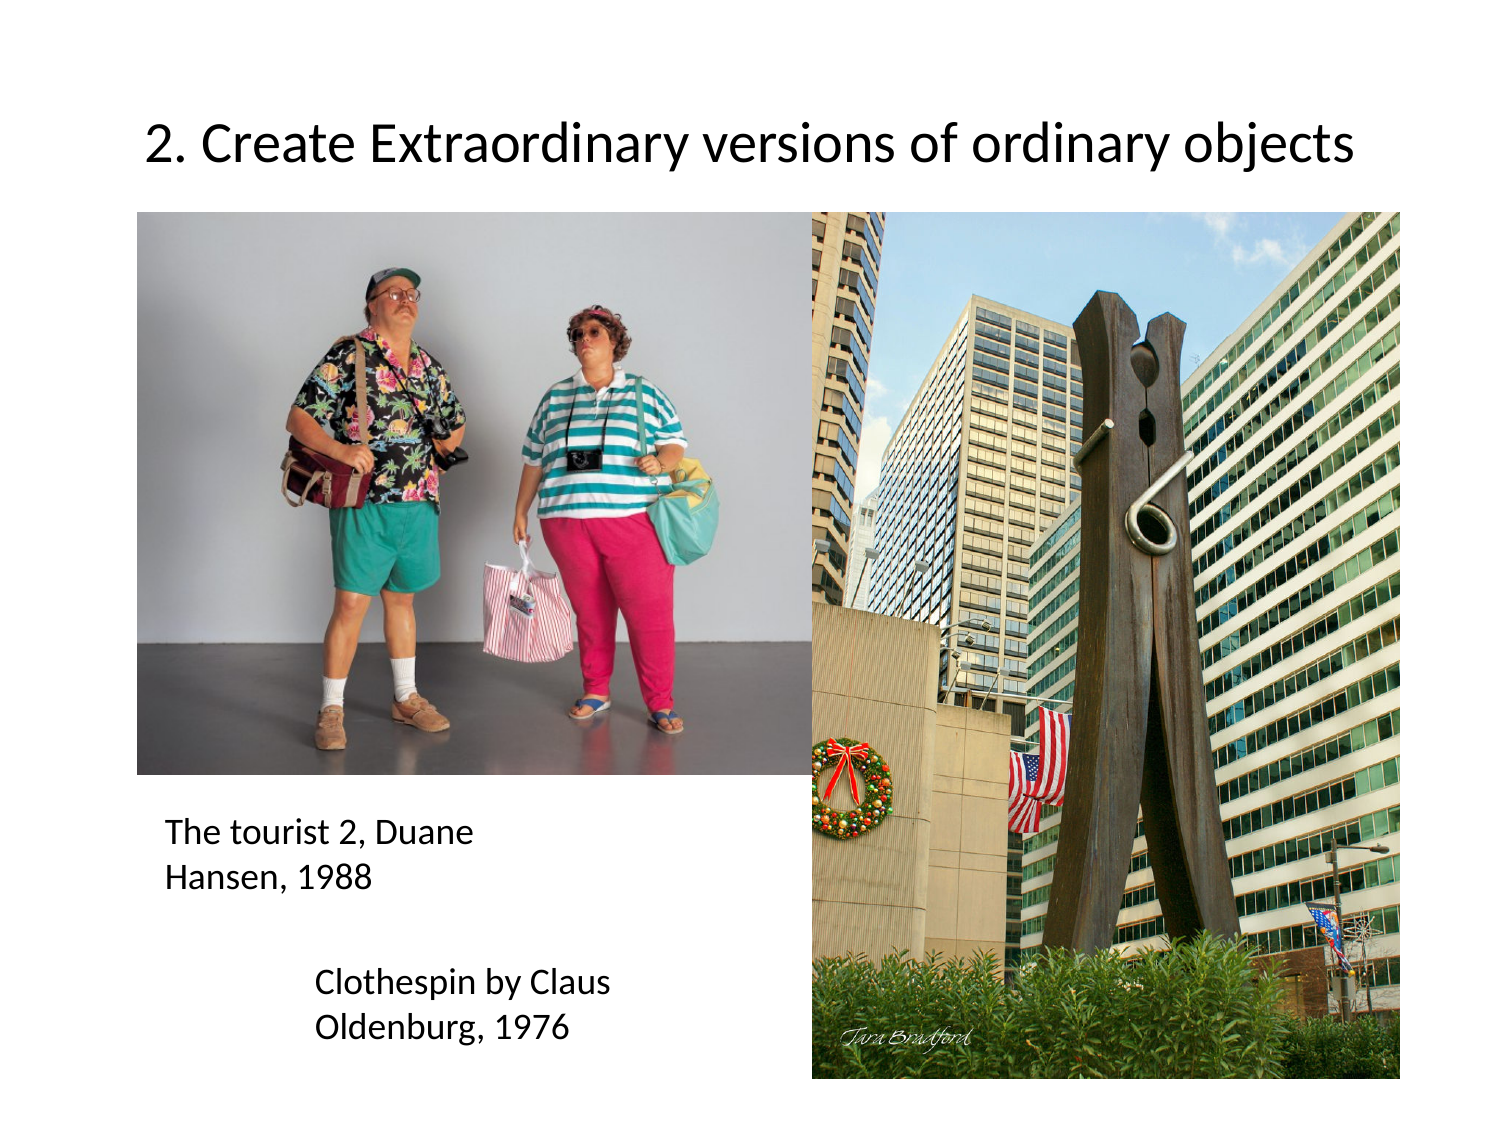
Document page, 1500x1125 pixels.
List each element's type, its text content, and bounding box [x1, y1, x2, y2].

title 2. Create Extraordinary versions of ordinary objects [75, 45, 1425, 233]
text_box Clothespin by Claus Oldenburg, 1976 [299, 949, 763, 1055]
text_box The tourist 2, Duane Hansen, 1988 [150, 799, 550, 905]
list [137, 212, 810, 776]
picture [812, 212, 1401, 1080]
